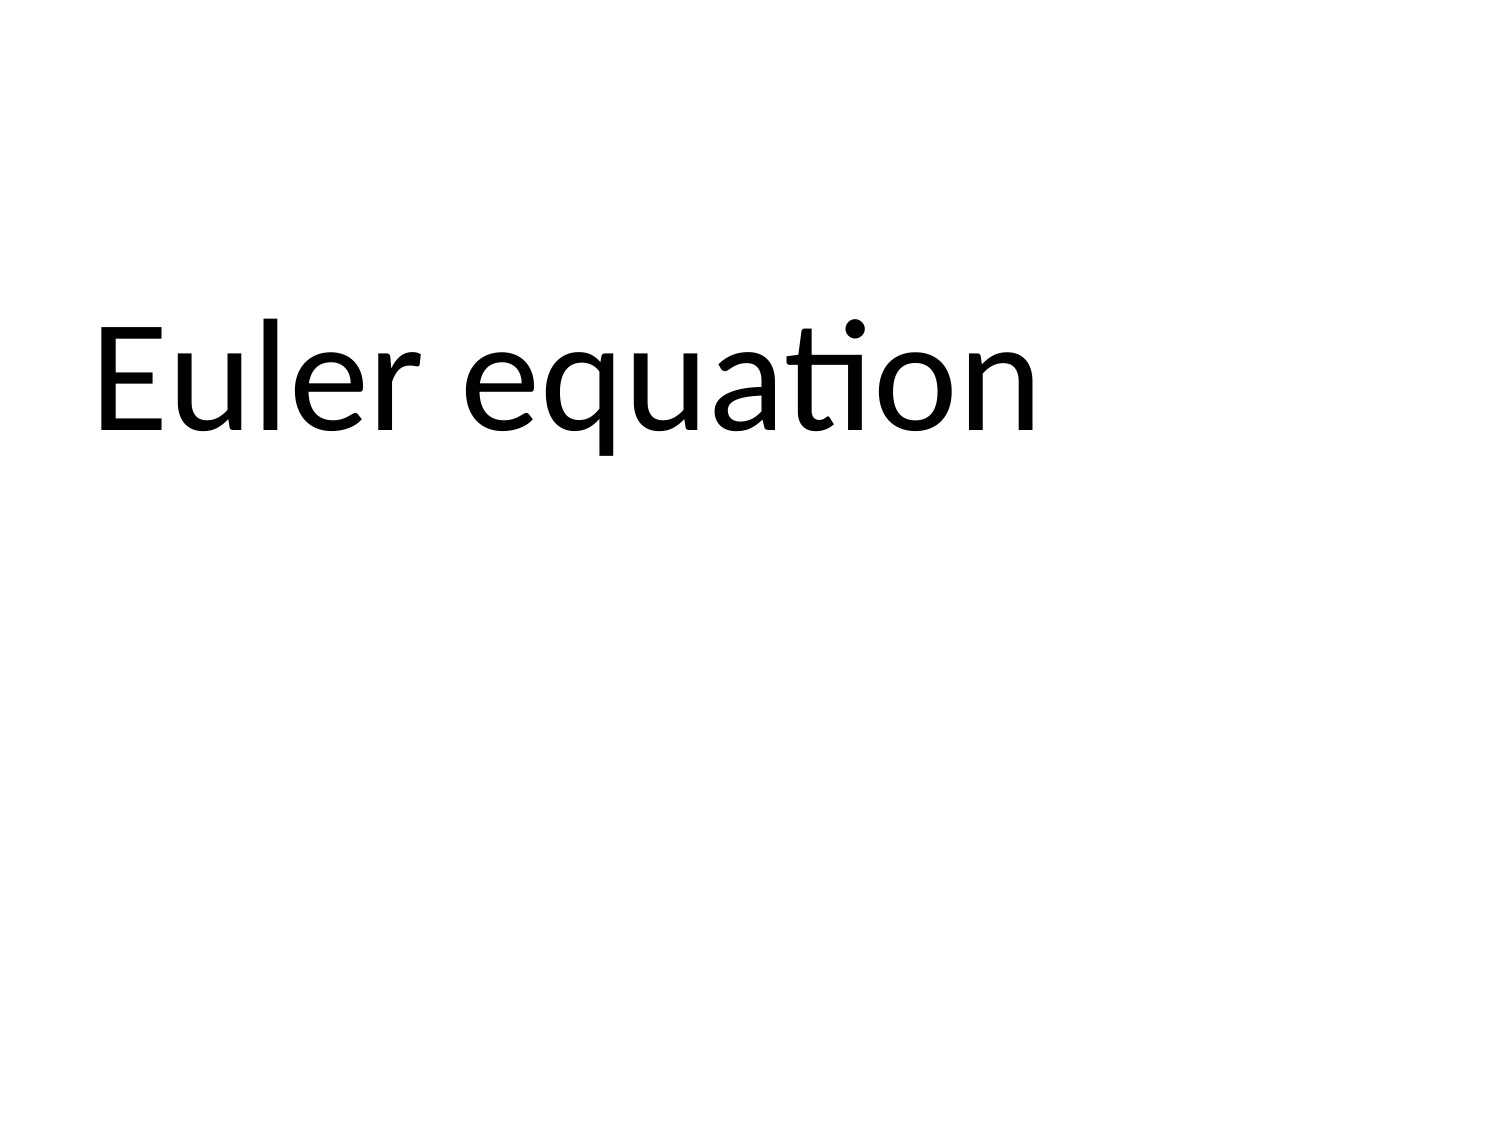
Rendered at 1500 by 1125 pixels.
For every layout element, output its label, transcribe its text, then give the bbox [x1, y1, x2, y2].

list Euler equation [75, 262, 1425, 1005]
